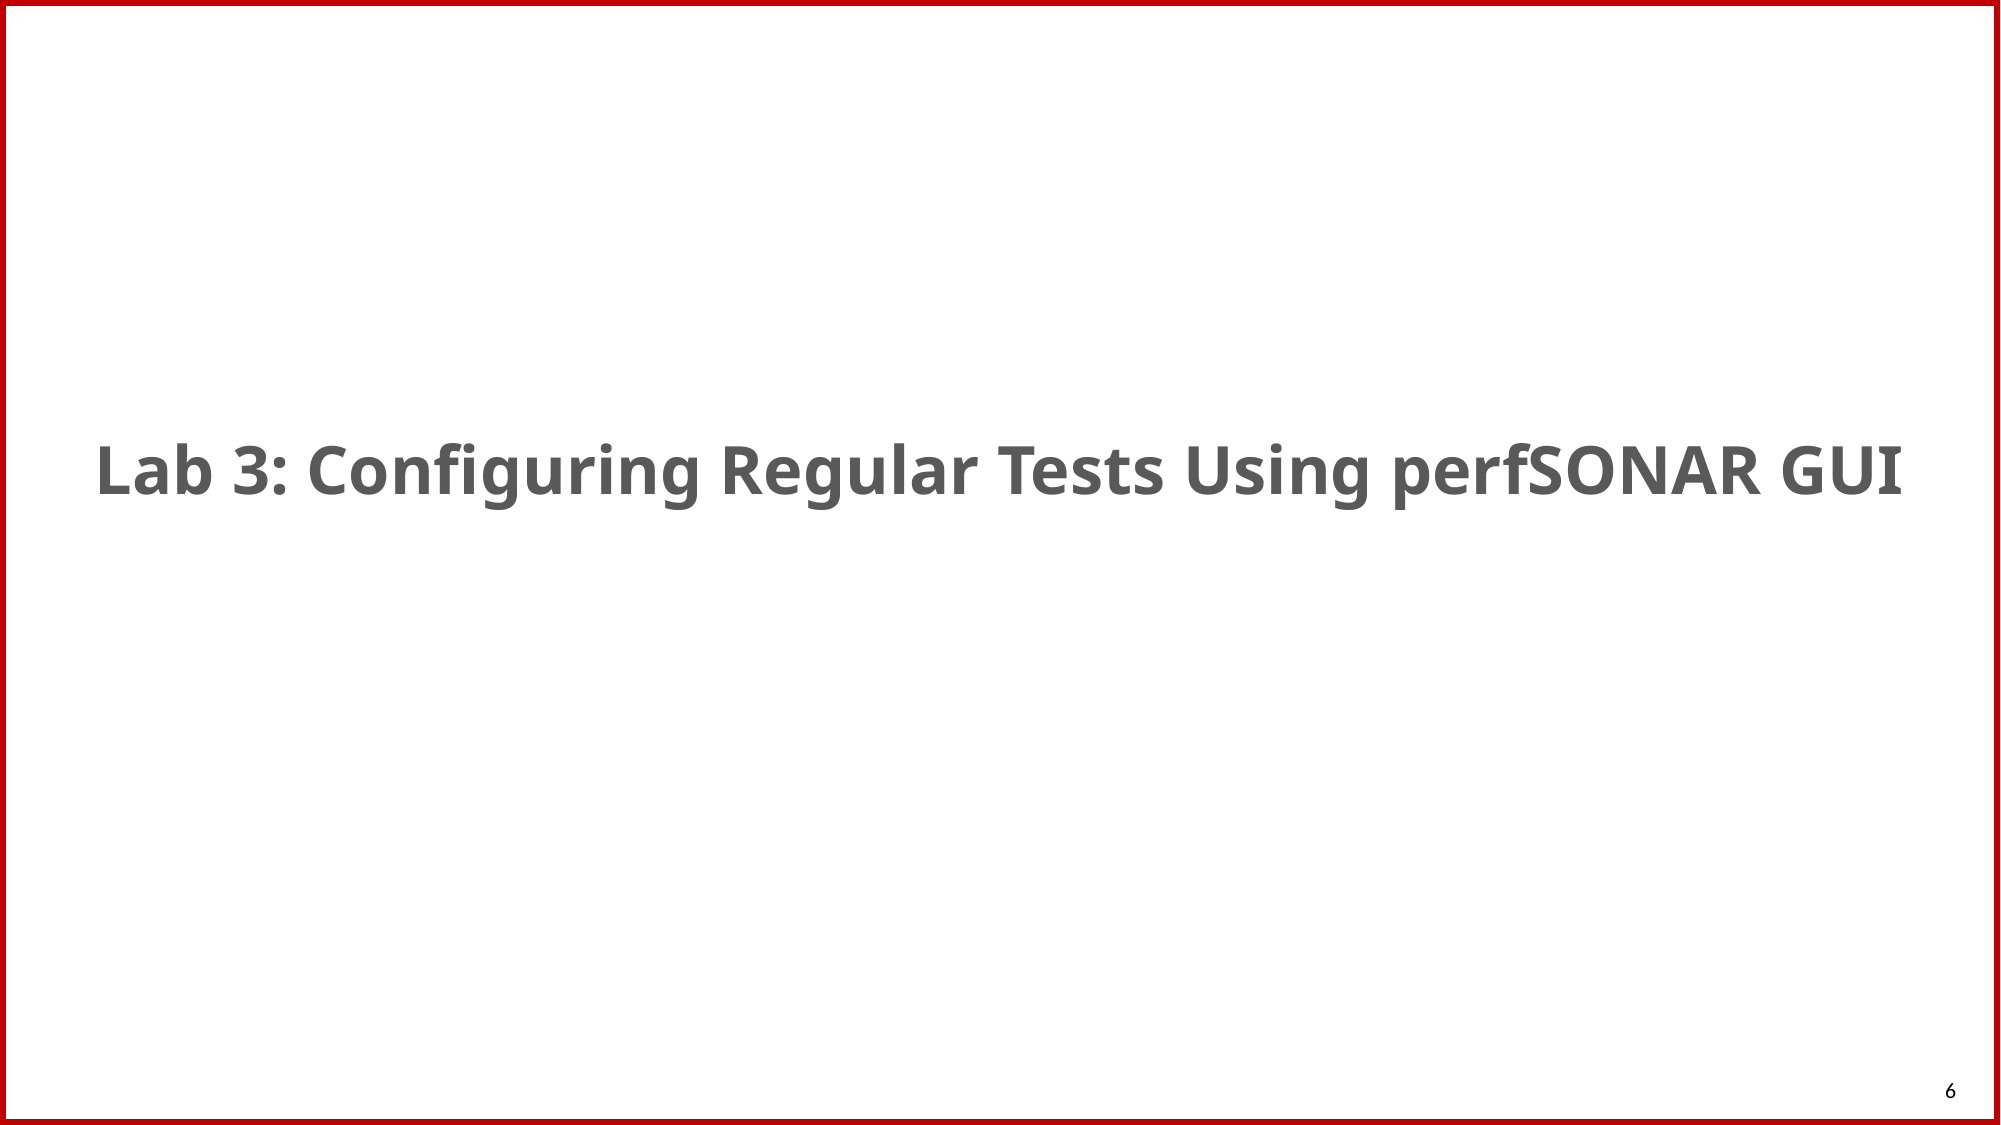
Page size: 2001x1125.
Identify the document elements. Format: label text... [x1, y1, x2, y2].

text_box Lab 3: Configuring Regular Tests Using perfSONAR GUI [0, 420, 2000, 515]
slide_number 6 [1756, 1059, 1972, 1120]
